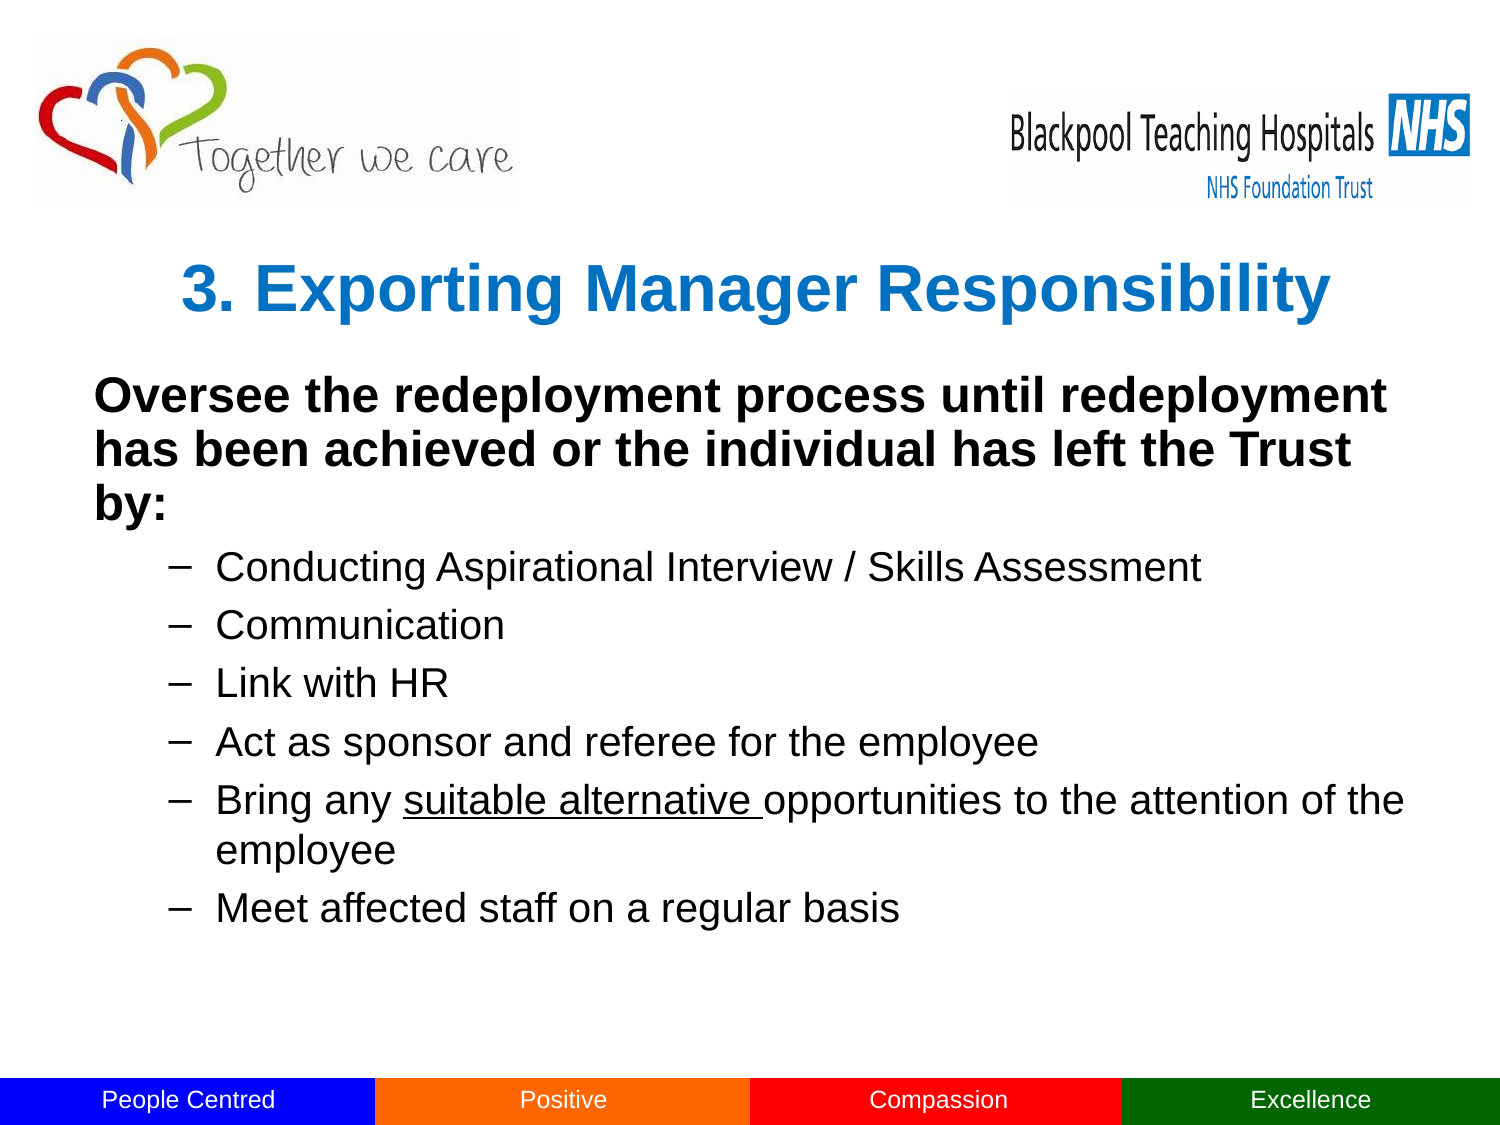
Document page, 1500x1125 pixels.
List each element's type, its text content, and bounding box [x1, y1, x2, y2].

text_box Positive [375, 1078, 750, 1125]
title 3. Exporting Manager Responsibility [81, 219, 1433, 351]
list Oversee the redeployment process until redeployment has been achieved or the individual has left the Trust by: Conducting Aspirational Interview / Skills Assessment Communication Link with HR Act as sponsor and referee for the employee Bring any suitable alternative opportunities to the attention of the employee Meet affected staff on a regular basis [78, 361, 1422, 1059]
picture [1009, 93, 1470, 205]
text_box People Centred [0, 1078, 375, 1125]
text_box Excellence [1122, 1078, 1500, 1125]
text_box Compassion [750, 1078, 1122, 1125]
picture [34, 34, 657, 205]
